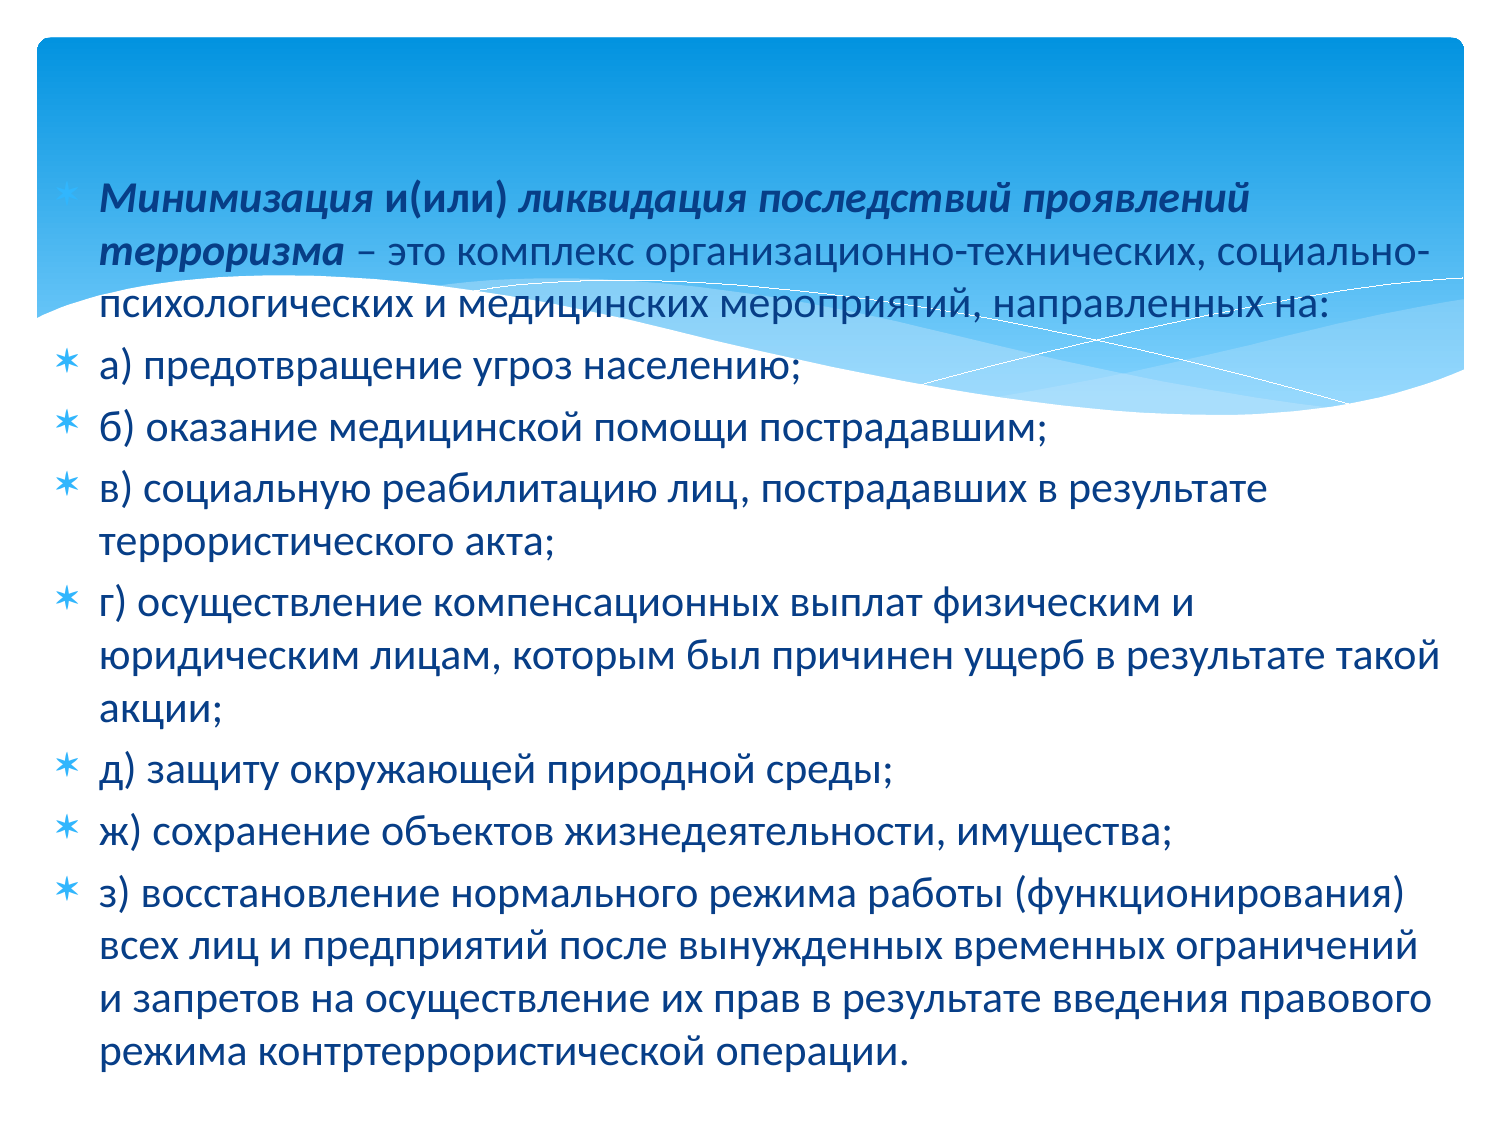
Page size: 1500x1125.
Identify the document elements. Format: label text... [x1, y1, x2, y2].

list Минимизация и(или) ликвидация последствий проявлений терроризма – это комплекс организационно-технических, социально-психологических и медицинских мероприятий, направленных на: а) предотвращение угроз населению; б) оказание медицинской помощи пострадавшим; в) социальную реабилитацию лиц, пострадавших в результате террористического акта; г) осуществление компенсационных выплат физическим и юридическим лицам, которым был причинен ущерб в результате такой акции; д) защиту окружающей природной среды; ж) сохранение объектов жизнедеятельности, имущества; з) восстановление нормального режима работы (функционирования) всех лиц и предприятий после вынужденных временных ограничений и запретов на осуществление их прав в результате введения правового режима контртеррористической операции. [41, 160, 1459, 1106]
